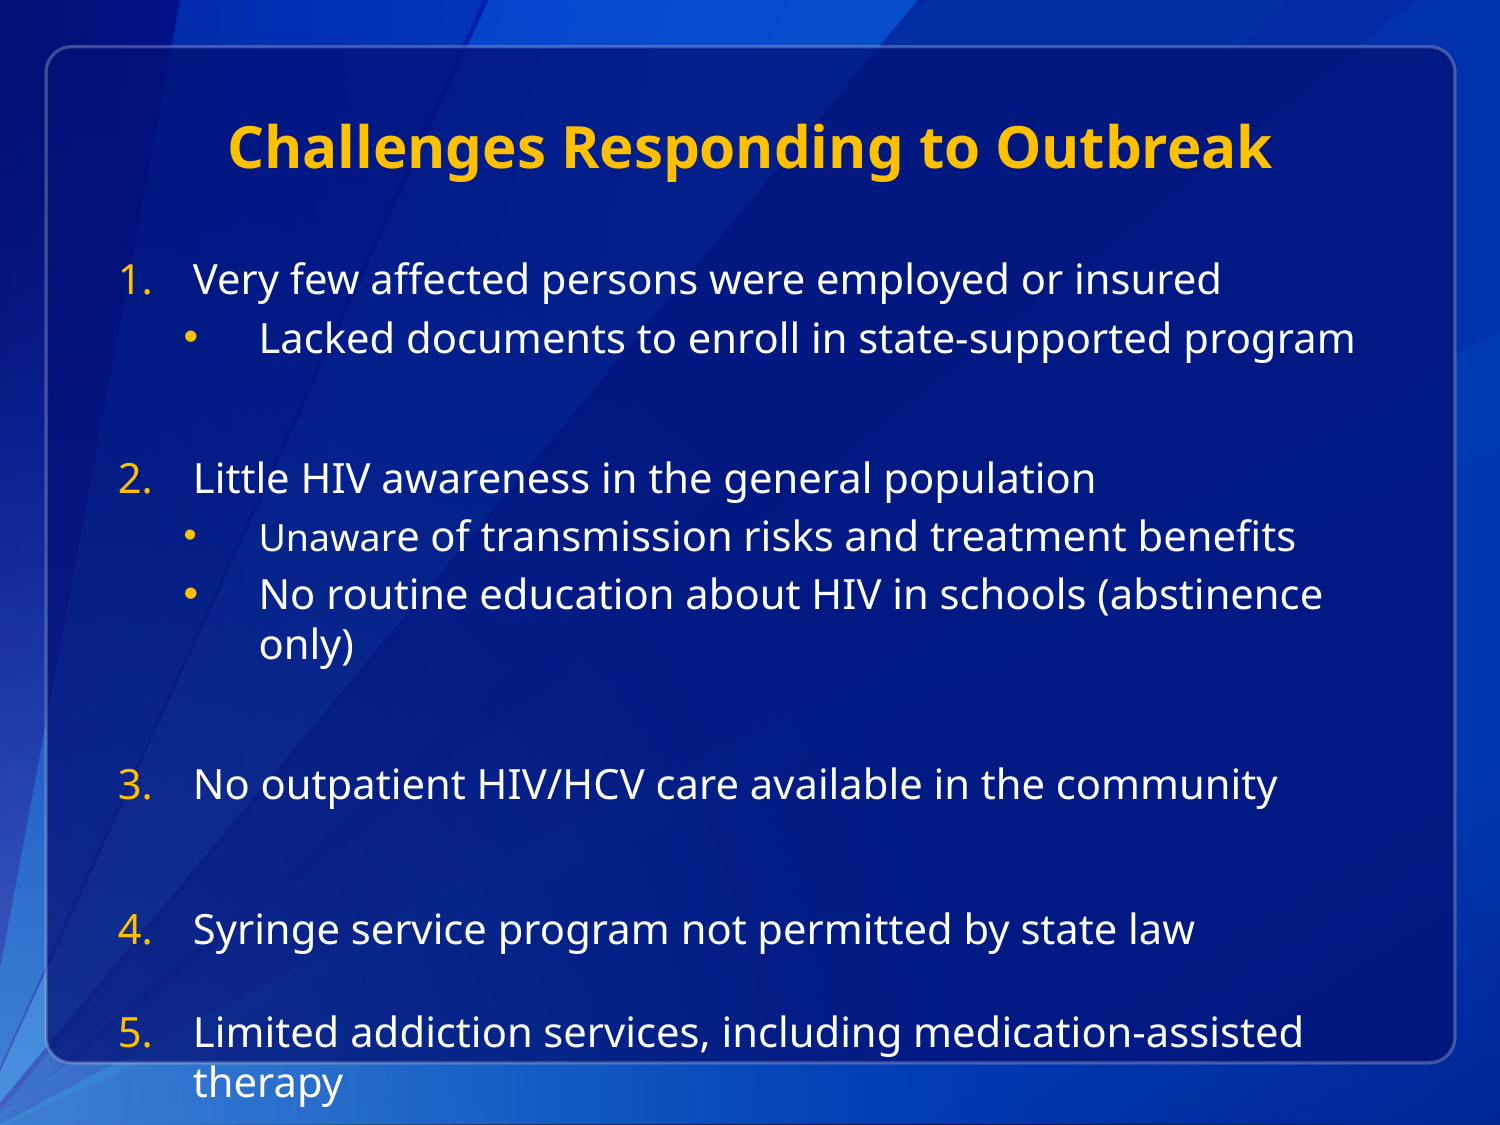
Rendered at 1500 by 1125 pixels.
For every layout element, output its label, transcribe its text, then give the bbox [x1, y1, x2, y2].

list Very few affected persons were employed or insured Lacked documents to enroll in state-supported program Little HIV awareness in the general population Unaware of transmission risks and treatment benefits No routine education about HIV in schools (abstinence only) No outpatient HIV/HCV care available in the community Syringe service program not permitted by state law Limited addiction services, including medication-assisted therapy [75, 224, 1425, 913]
title Challenges Responding to Outbreak [75, 0, 1425, 188]
picture [0, 0, 1500, 1125]
